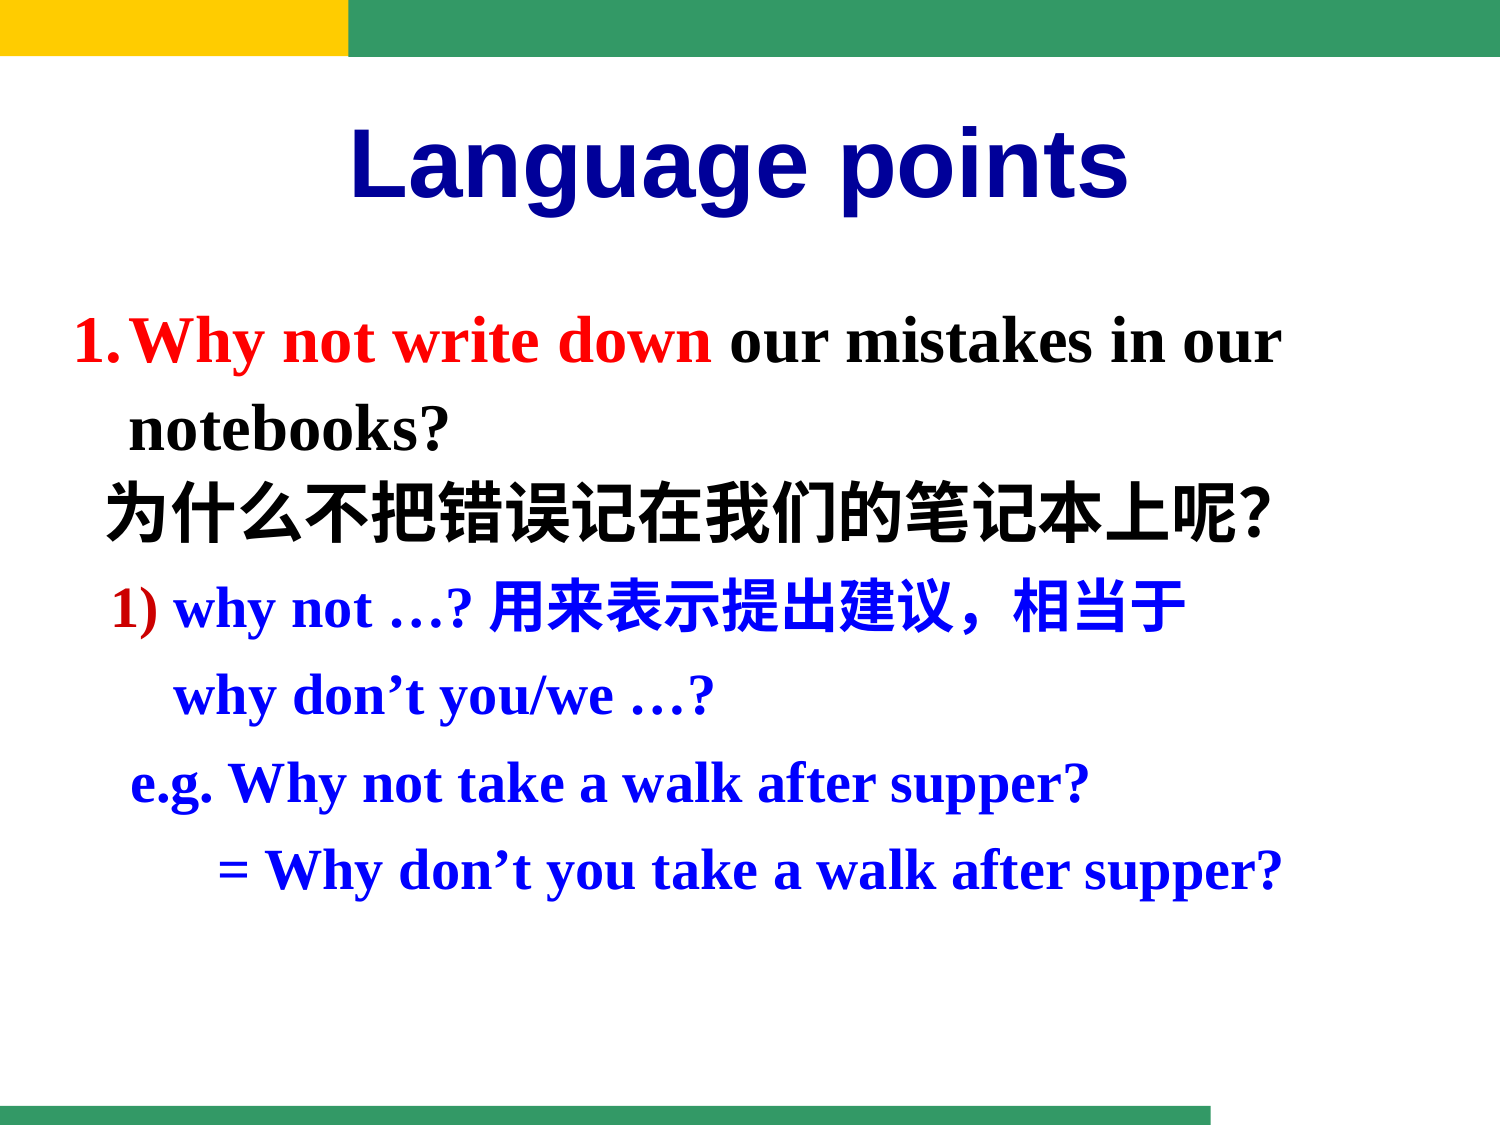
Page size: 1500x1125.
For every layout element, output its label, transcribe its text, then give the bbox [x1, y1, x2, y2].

text_box Language points [328, 90, 1152, 228]
text_box Why not write down our mistakes in our notebooks? 为什么不把错误记在我们的笔记本上呢？ 1) why not …?用来表示提出建议，相当于 why don’t you/we …? e.g. Why not take a walk after supper? = Why don’t you take a walk after supper? [53, 278, 1424, 999]
